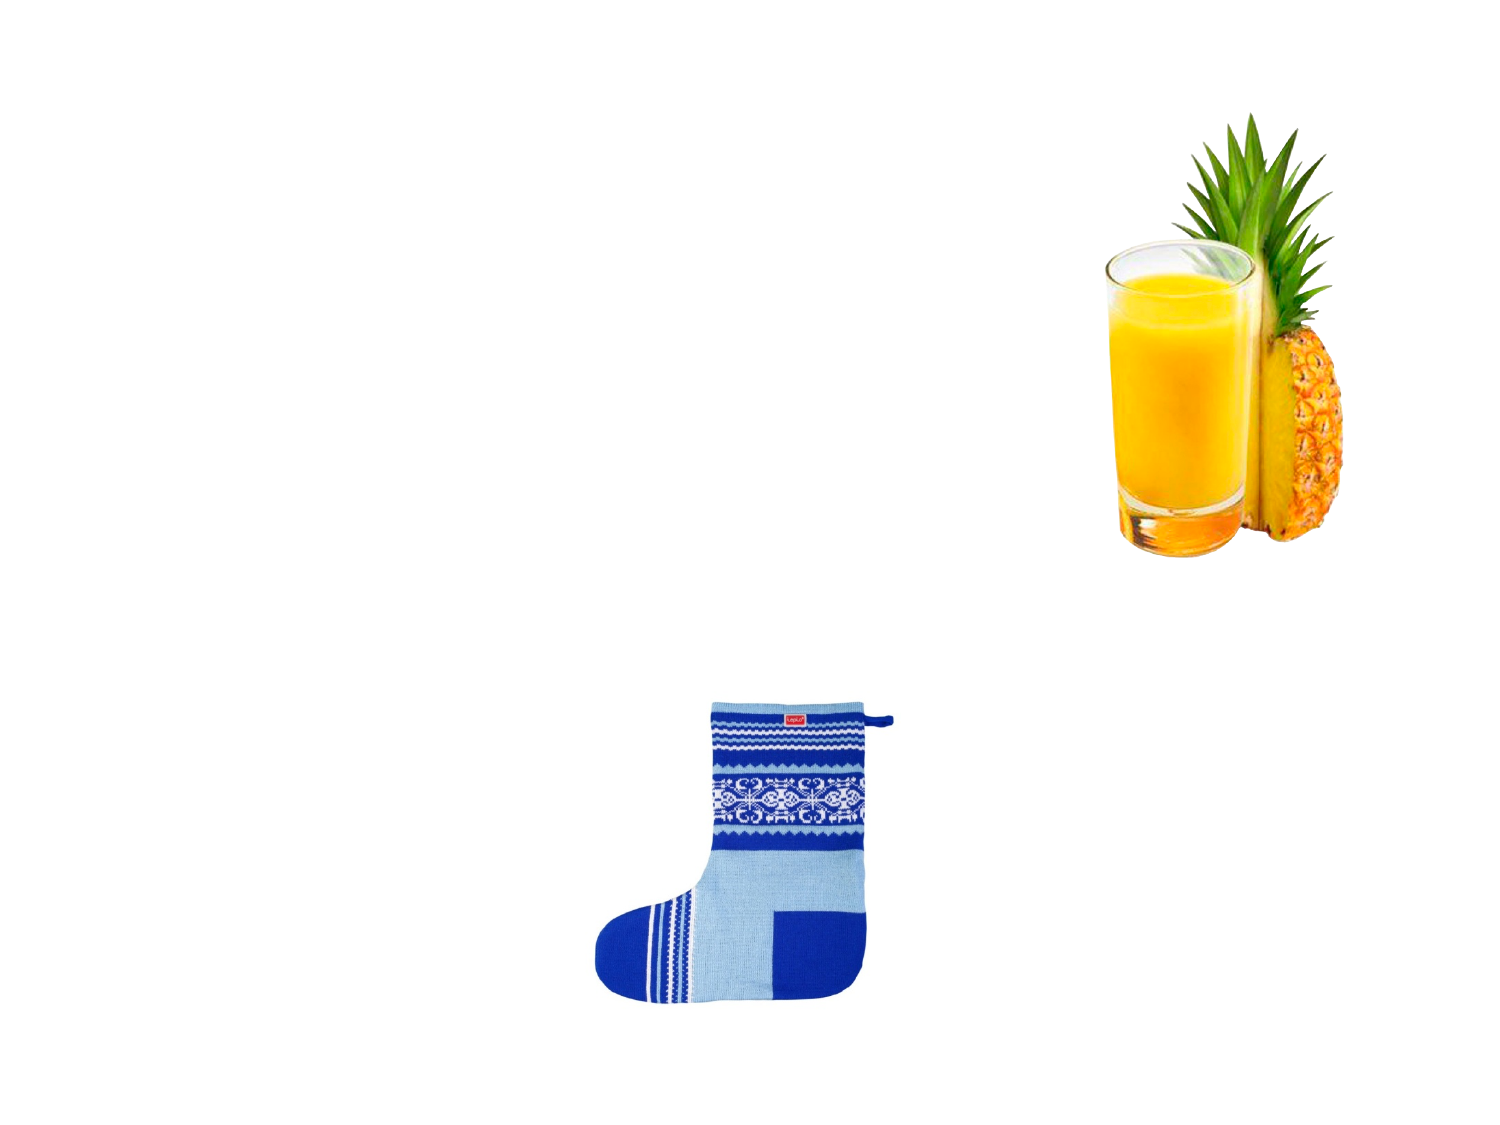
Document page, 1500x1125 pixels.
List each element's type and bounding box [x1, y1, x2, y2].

picture [972, 105, 1454, 587]
picture [573, 691, 901, 1018]
